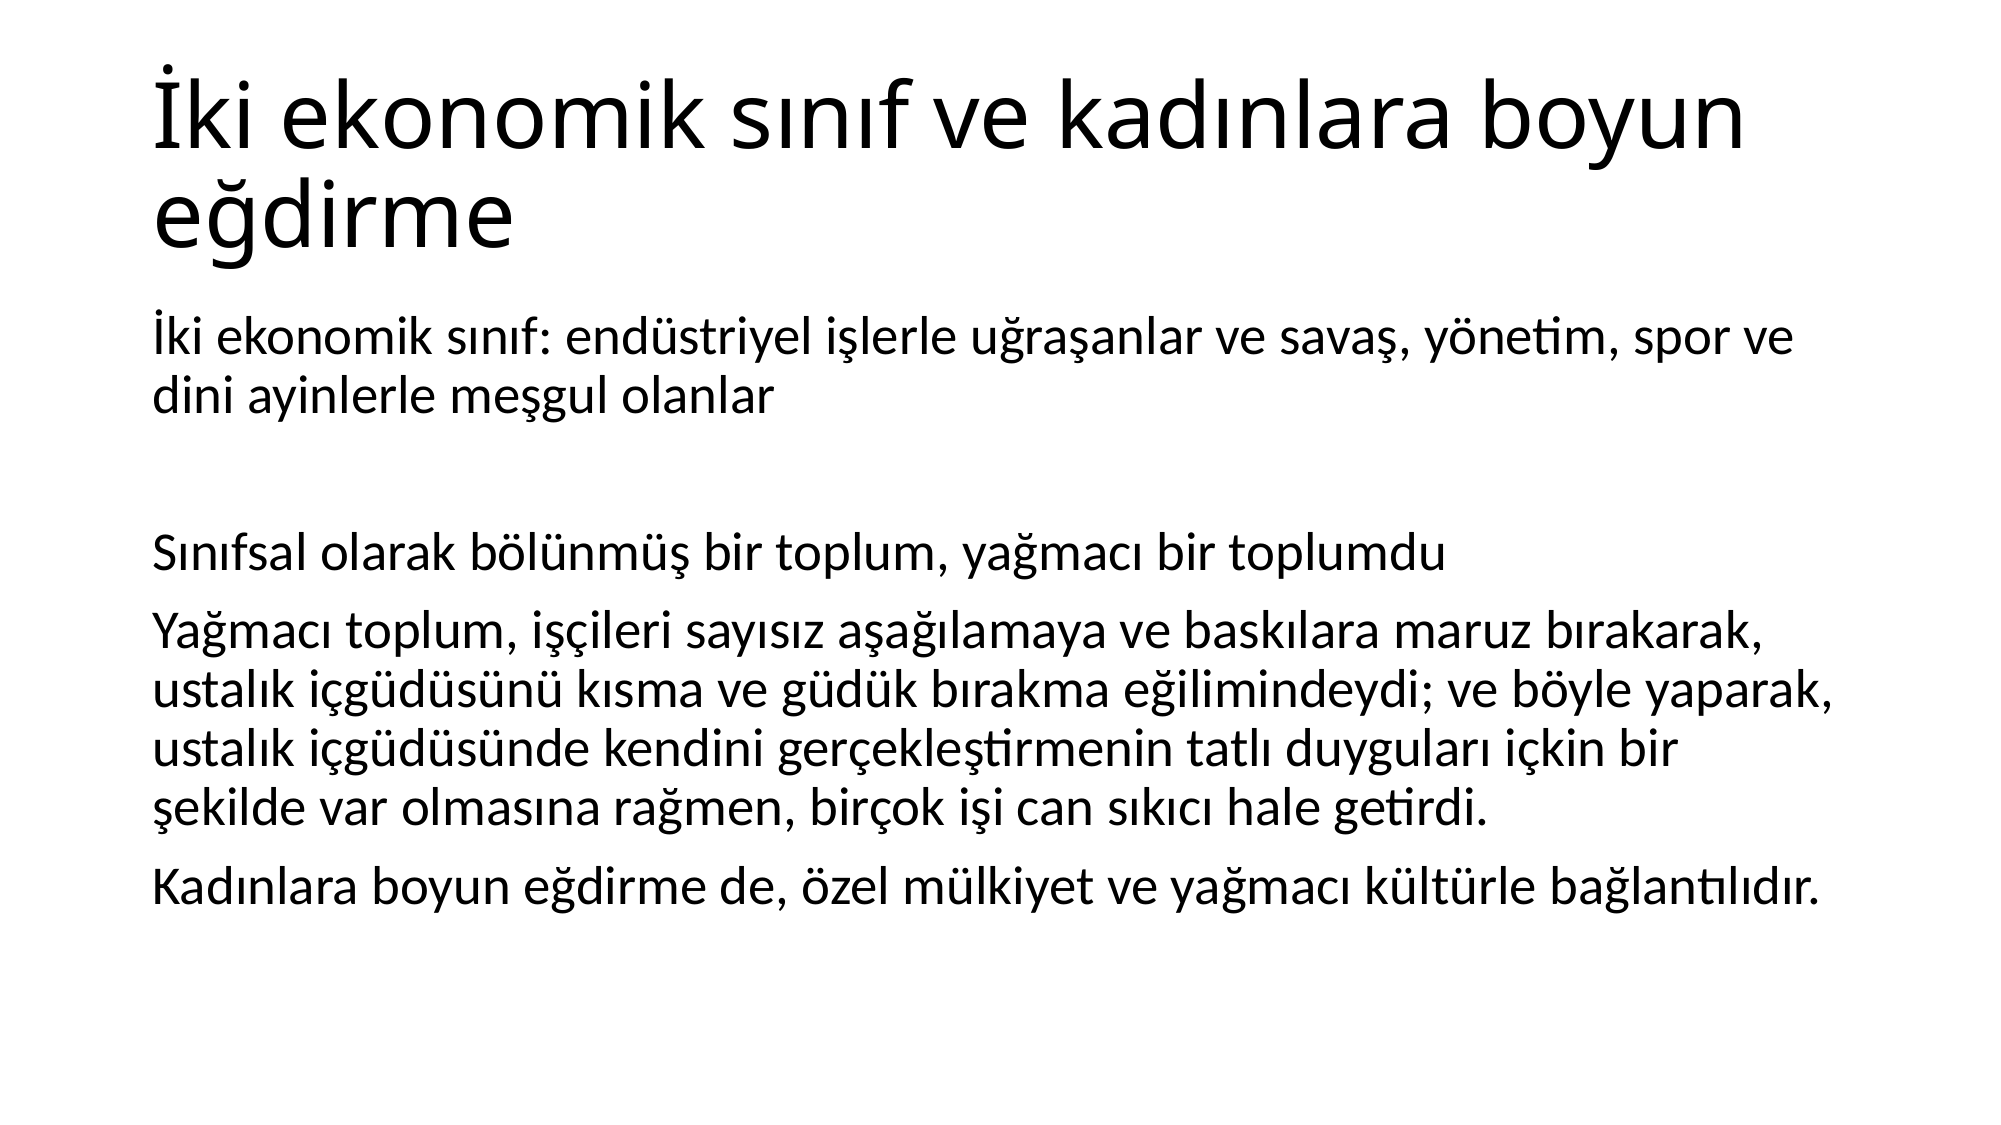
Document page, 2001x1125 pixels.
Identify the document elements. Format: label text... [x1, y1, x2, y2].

title İki ekonomik sınıf ve kadınlara boyun eğdirme [137, 59, 1863, 278]
list İki ekonomik sınıf: endüstriyel işlerle uğraşanlar ve savaş, yönetim, spor ve dini ayinlerle meşgul olanlar Sınıfsal olarak bölünmüş bir toplum, yağmacı bir toplumdu Yağmacı toplum, işçileri sayısız aşağılamaya ve baskılara maruz bırakarak, ustalık içgüdüsünü kısma ve güdük bırakma eğilimindeydi; ve böyle yaparak, ustalık içgüdüsünde kendini gerçekleştirmenin tatlı duyguları içkin bir şekilde var olmasına rağmen, birçok işi can sıkıcı hale getirdi. Kadınlara boyun eğdirme de, özel mülkiyet ve yağmacı kültürle bağlantılıdır. [137, 299, 1863, 1014]
